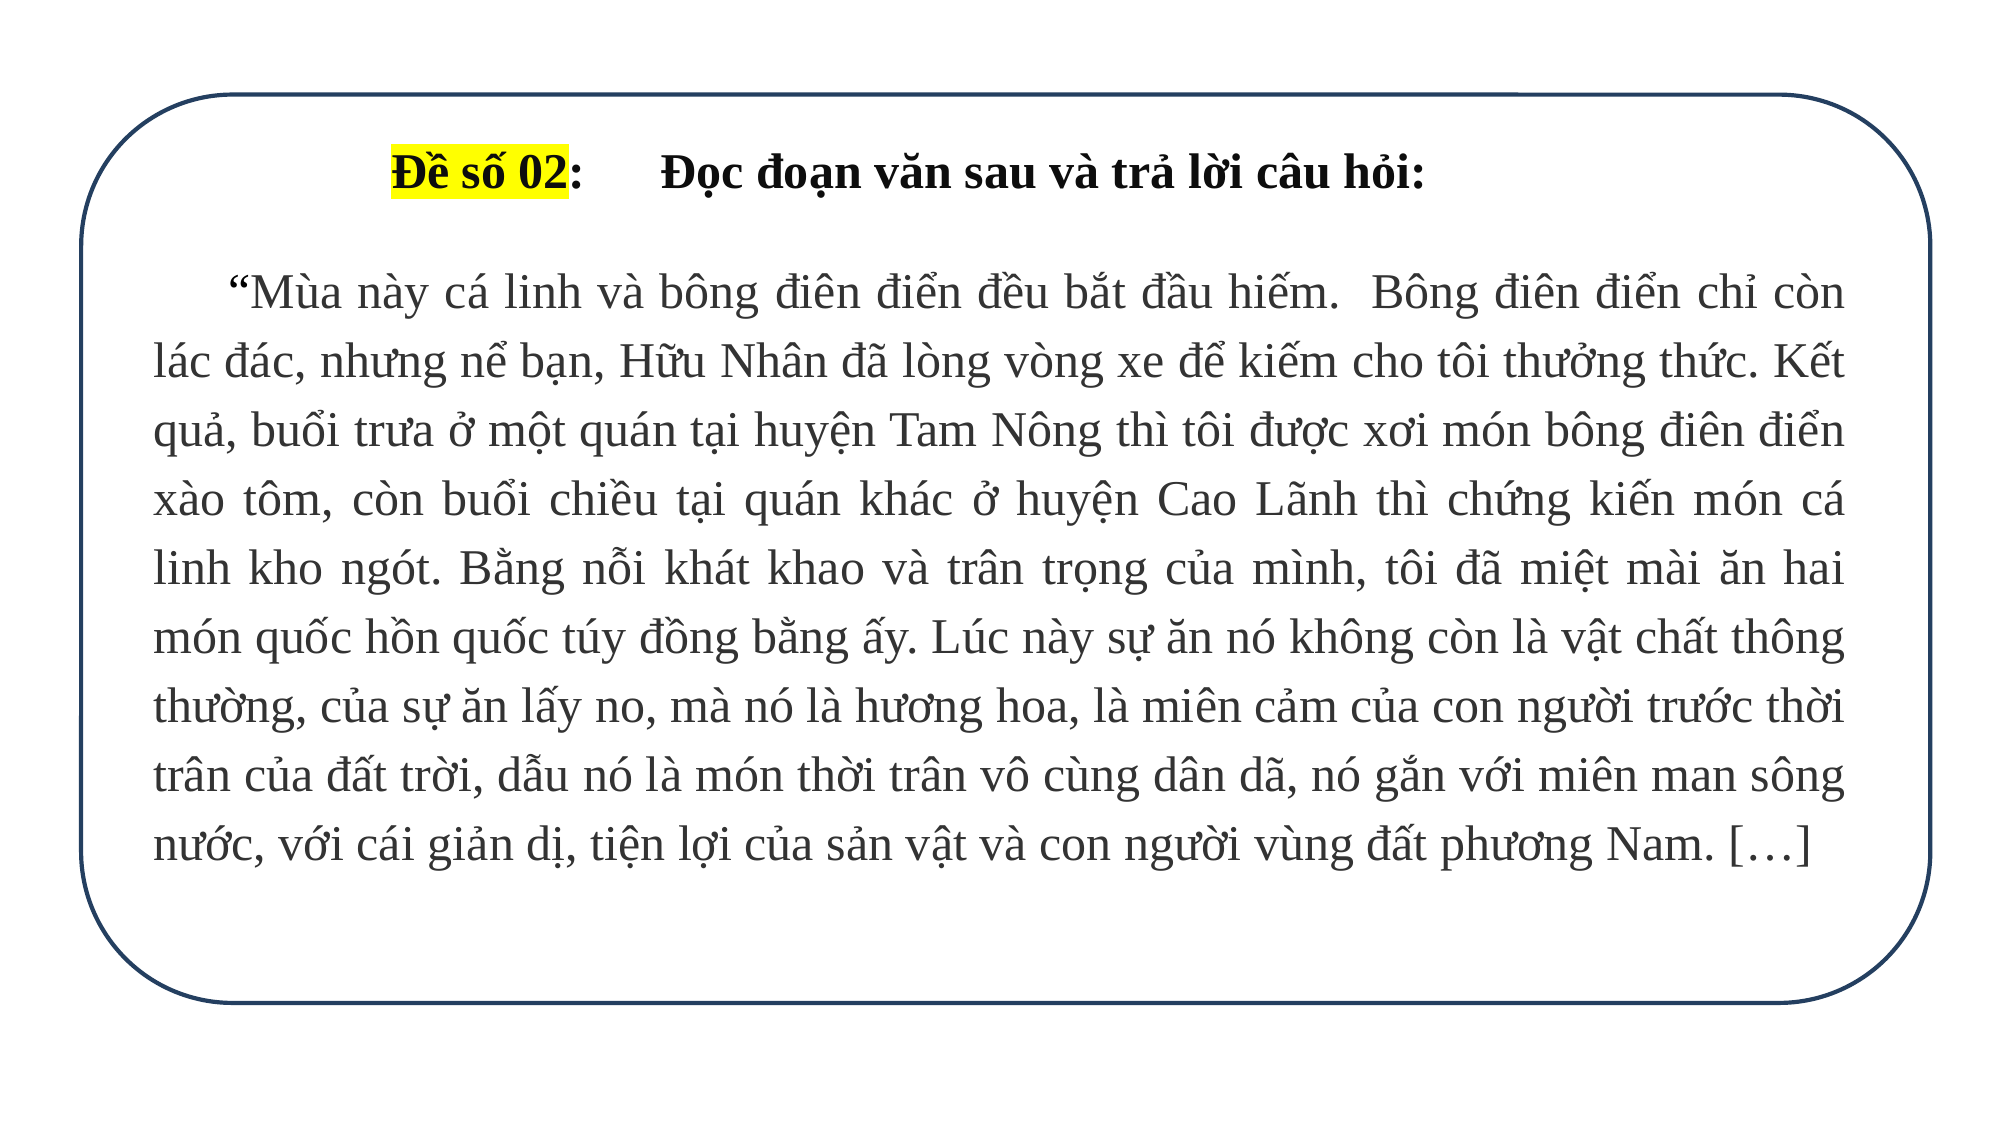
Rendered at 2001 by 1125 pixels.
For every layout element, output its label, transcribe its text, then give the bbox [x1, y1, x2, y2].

text_box Đề số 02: Đọc đoạn văn sau và trả lời câu hỏi: [376, 122, 1537, 206]
text_box [81, 94, 1931, 1003]
text_box “Mùa này cá linh và bông điên điển đều bắt đầu hiếm. Bông điên điển chỉ còn lác đác, nhưng nể bạn, Hữu Nhân đã lòng vòng xe để kiếm cho tôi thưởng thức. Kết quả, buổi trưa ở một quán tại huyện Tam Nông thì tôi được xơi món bông điên điển xào tôm, còn buổi chiều tại quán khác ở huyện Cao Lãnh thì chứng kiến món cá linh kho ngót. Bằng nỗi khát khao và trân trọng của mình, tôi đã miệt mài ăn hai món quốc hồn quốc túy đồng bằng ấy. Lúc này sự ăn nó không còn là vật chất thông thường, của sự ăn lấy no, mà nó là hương hoa, là miên cảm của con người trước thời trân của đất trời, dẫu nó là món thời trân vô cùng dân dã, nó gắn với miên man sông nước, với cái giản dị, tiện lợi của sản vật và con người vùng đất phương Nam. […] [138, 242, 1862, 878]
